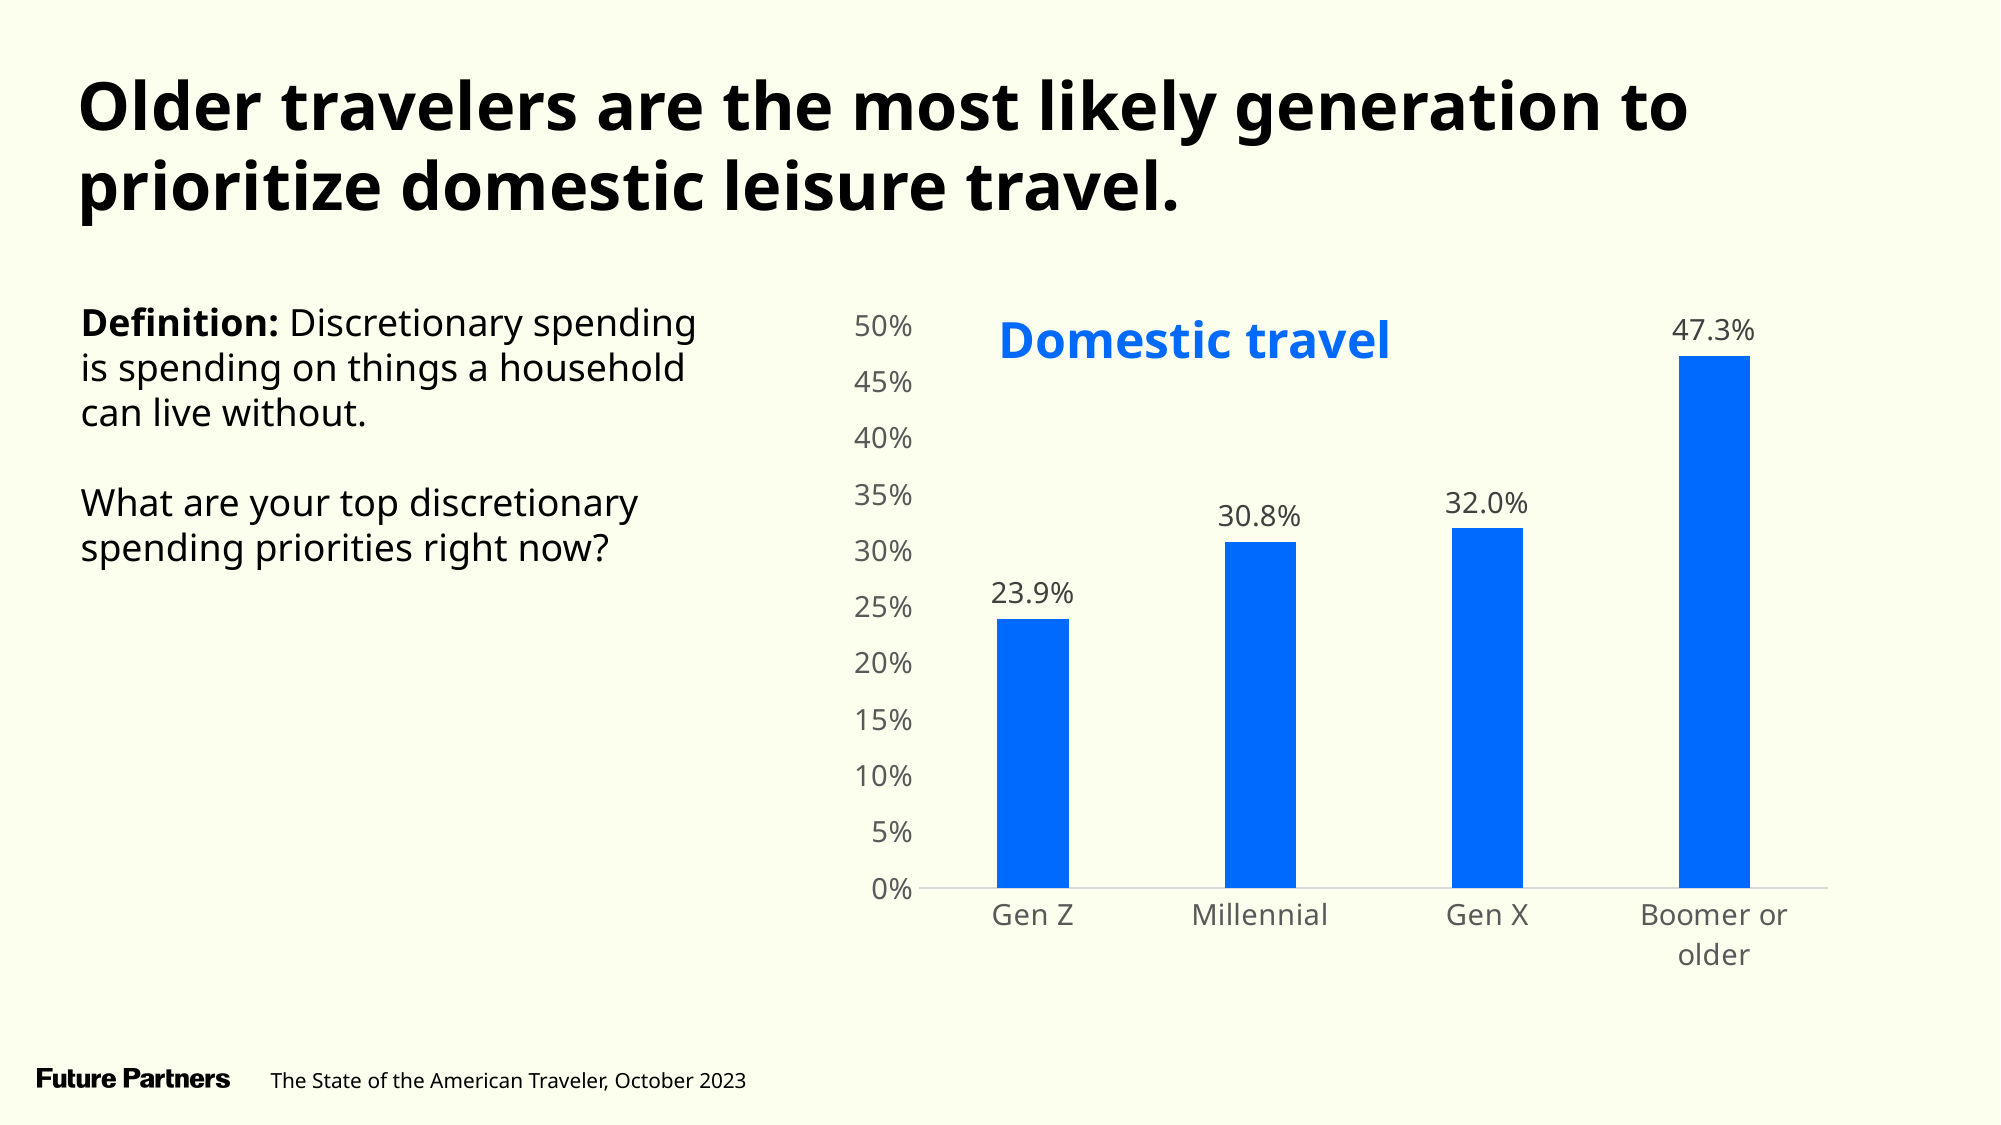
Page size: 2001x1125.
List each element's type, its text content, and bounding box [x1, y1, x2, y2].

picture [37, 1068, 230, 1088]
text_box Definition: Discretionary spending is spending on things a household can live without. What are your top discretionary spending priorities right now? [65, 291, 735, 617]
chart [833, 291, 1849, 990]
text_box Older travelers are the most likely generation to prioritize domestic leisure travel. [62, 56, 1905, 232]
